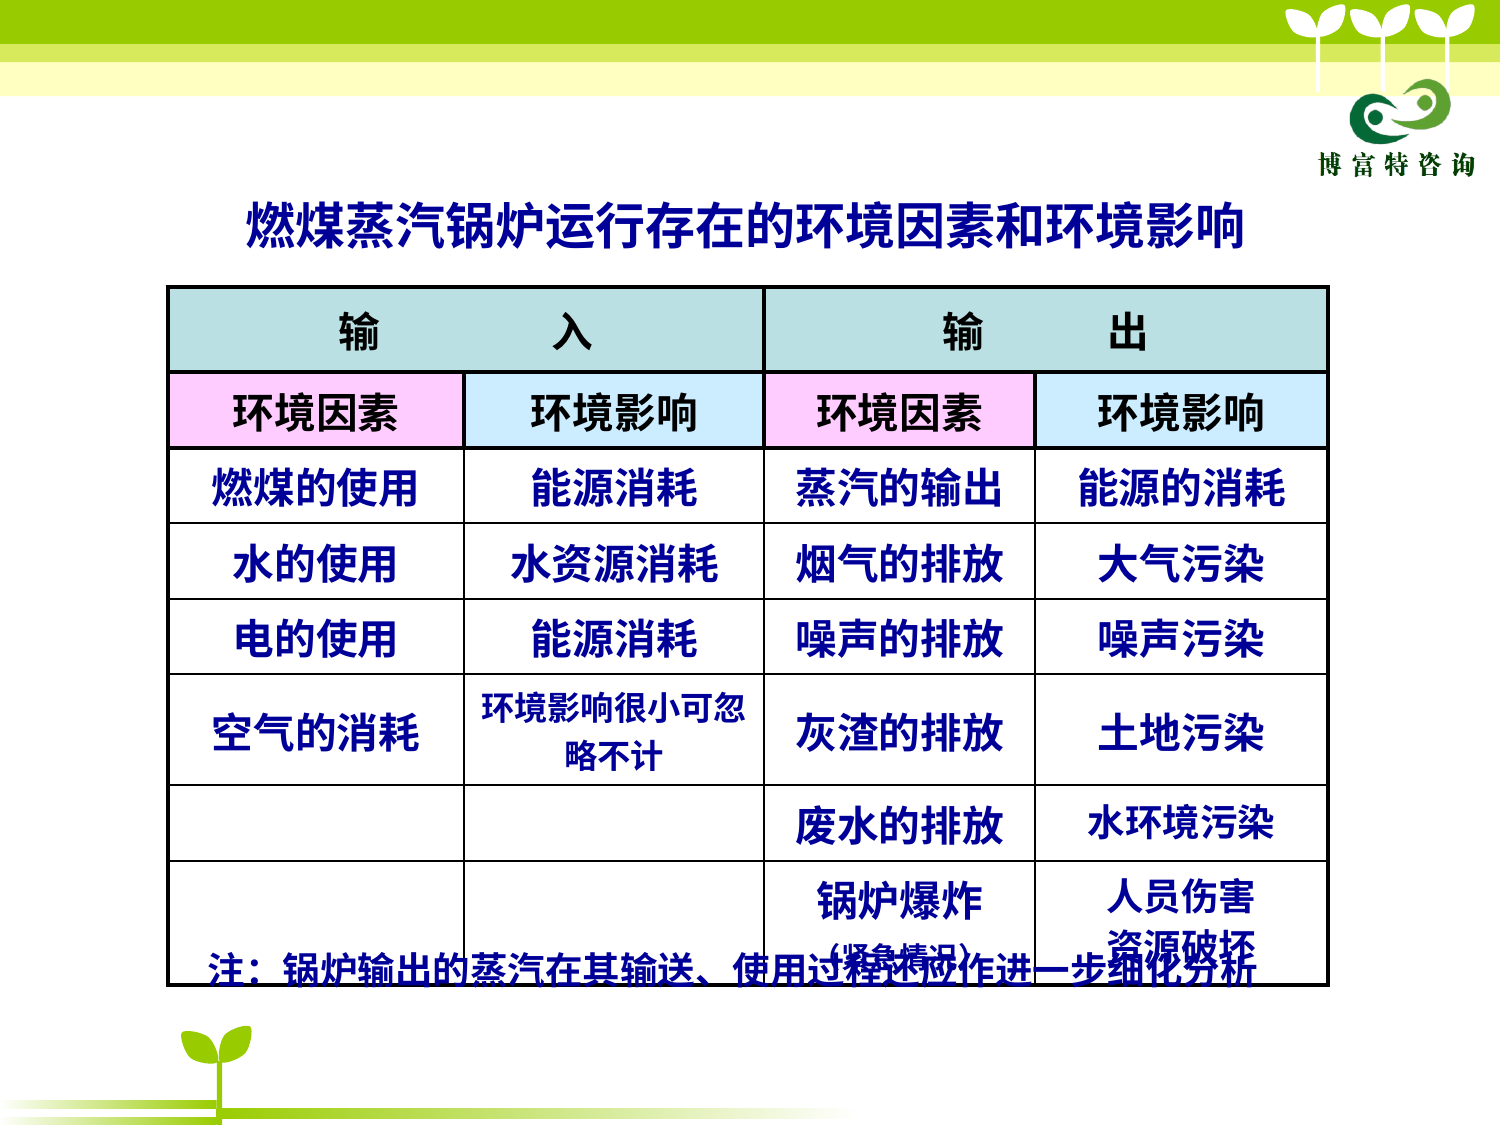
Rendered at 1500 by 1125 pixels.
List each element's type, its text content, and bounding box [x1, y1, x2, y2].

table_cell 环境因素 [766, 374, 1033, 446]
text_box 注：锅炉输出的蒸汽在其输送、使用过程还应作进一步细化分析 [192, 939, 1313, 999]
table_cell [465, 786, 763, 860]
table_cell 水环境污染 [1036, 786, 1326, 860]
table_cell 能源消耗 [465, 450, 763, 522]
table_cell 大气污染 [1036, 524, 1326, 598]
table_cell 噪声污染 [1036, 600, 1326, 673]
table_cell 灰渣的排放 [765, 675, 1034, 784]
table_cell 环境因素 [170, 374, 462, 446]
table_cell 能源的消耗 [1036, 450, 1326, 522]
table_cell 土地污染 [1036, 675, 1326, 784]
table_cell [465, 862, 763, 939]
picture [1299, 78, 1500, 180]
table_header 输 出 [766, 289, 1326, 370]
table_cell 电的使用 [170, 600, 463, 673]
table_cell 废水的排放 [765, 786, 1034, 860]
table_cell 水资源消耗 [465, 524, 763, 598]
table_cell [170, 786, 463, 860]
table_cell 空气的消耗 [170, 675, 463, 784]
table_cell [170, 862, 463, 983]
text_box 燃煤蒸汽锅炉运行存在的环境因素和环境影响 [230, 187, 1277, 262]
table_cell 噪声的排放 [765, 600, 1034, 673]
table_cell 蒸汽的输出 [765, 450, 1034, 522]
table_cell 燃煤的使用 [170, 450, 463, 522]
table_cell 环境影响 [1037, 374, 1326, 446]
table_cell 烟气的排放 [765, 524, 1034, 598]
table_cell 锅炉爆炸 （紧急情况） [765, 862, 1034, 939]
table_cell 环境影响 [466, 374, 762, 446]
table_cell 能源消耗 [465, 600, 763, 673]
table_header 输 入 [170, 289, 762, 370]
table_cell 水的使用 [170, 524, 463, 598]
table_cell 环境影响很小可忽略不计 [465, 675, 763, 784]
table_cell 人员伤害 资源破坏 [1036, 862, 1326, 983]
